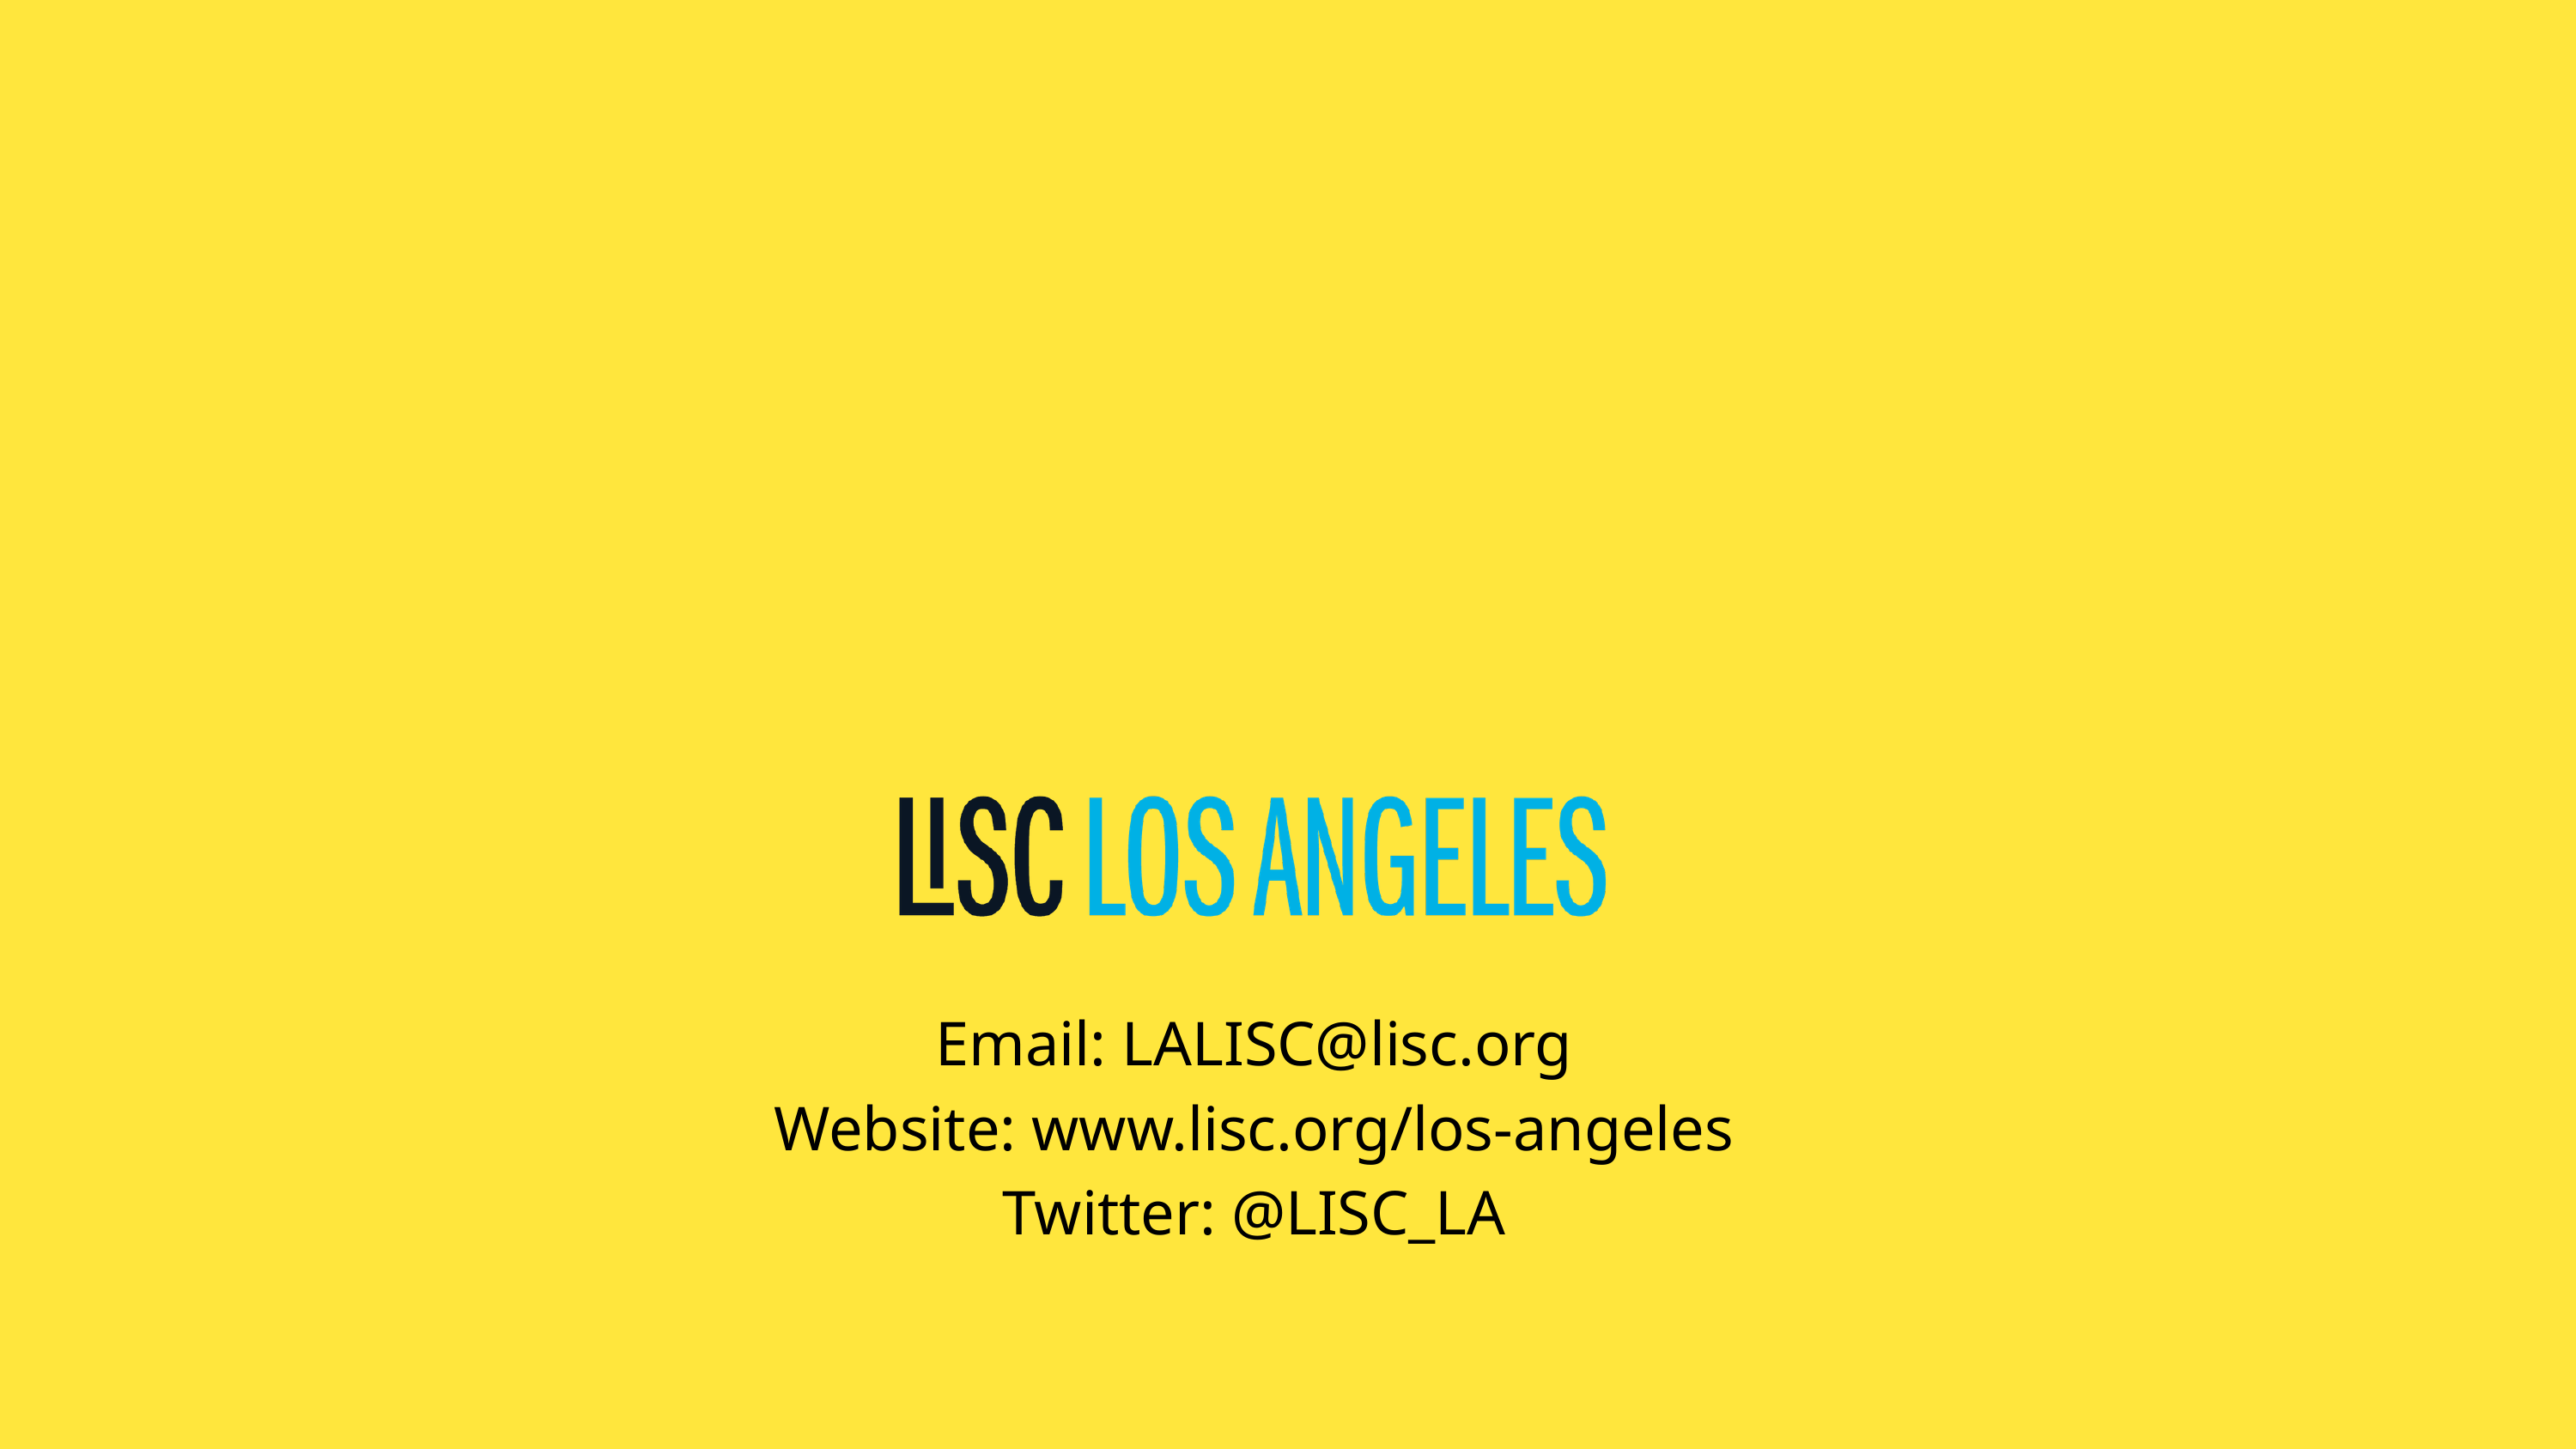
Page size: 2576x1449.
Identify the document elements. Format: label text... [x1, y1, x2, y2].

text_box Email: LALISC@lisc.org Website: www.lisc.org/los-angeles Twitter: @LISC_LA [652, 993, 1856, 1247]
picture [898, 784, 1611, 920]
